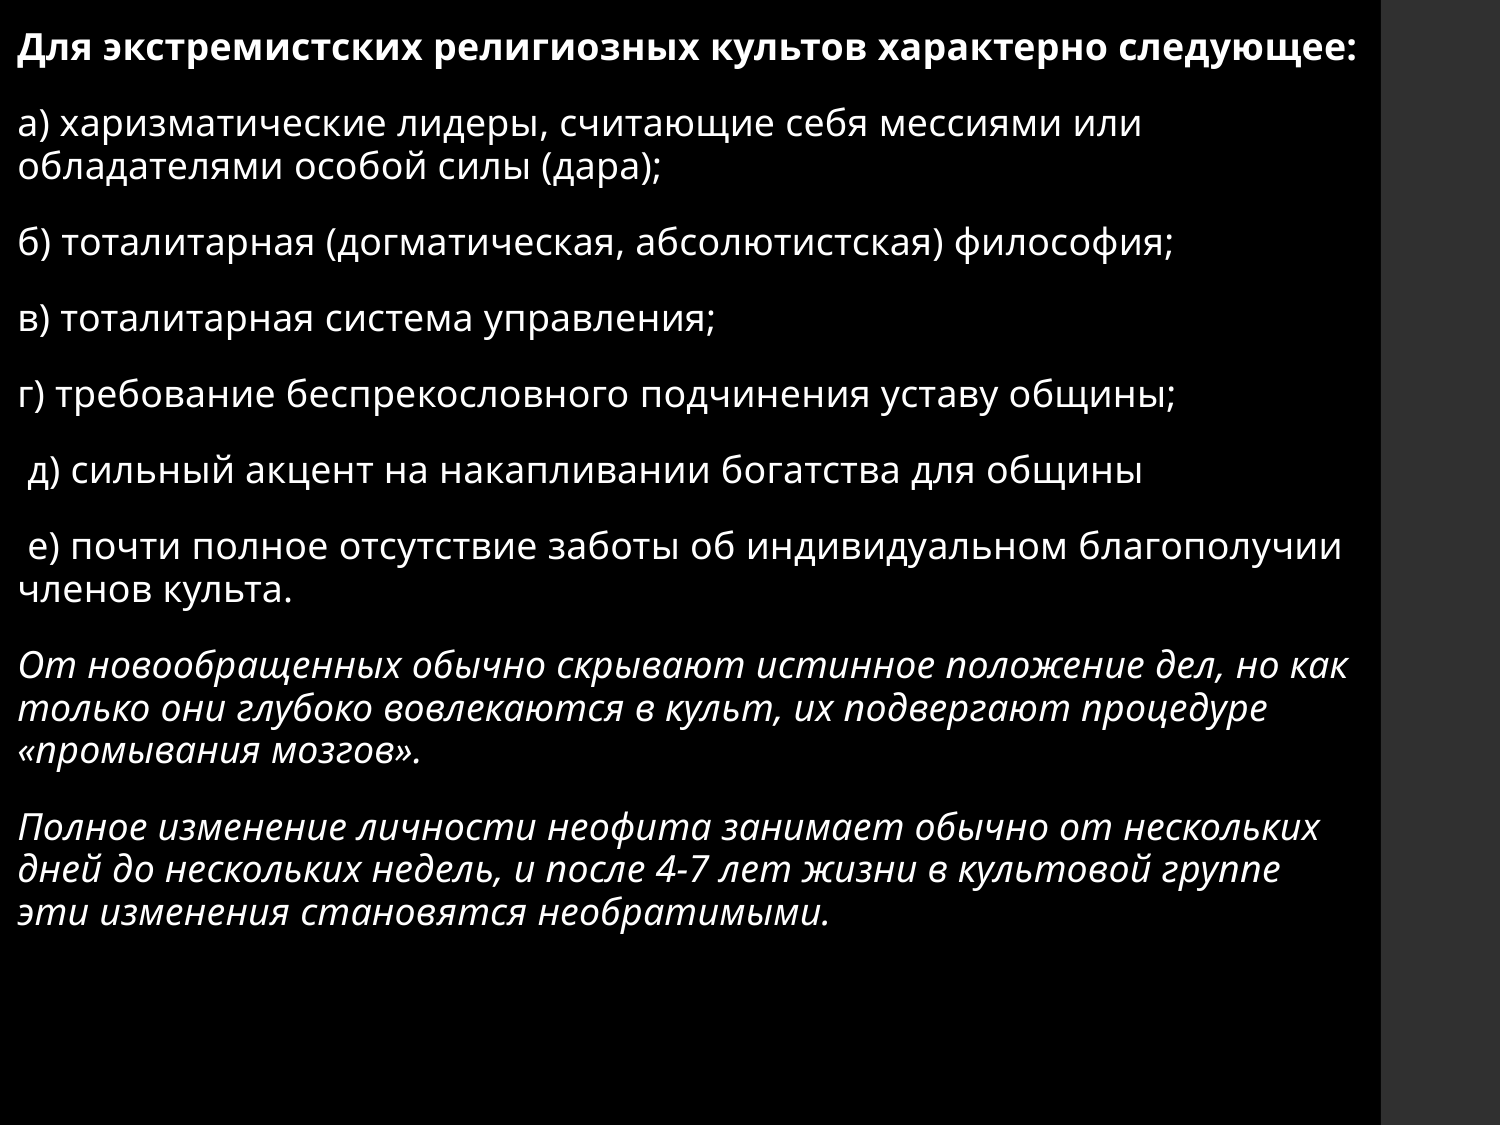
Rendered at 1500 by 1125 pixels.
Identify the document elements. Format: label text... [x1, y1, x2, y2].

list Для экстремистских религиозных культов характерно следующее: а) харизматические лидеры, считающие себя мессиями или обладателями особой силы (дара); б) тоталитарная (догматическая, абсолютистская) философия; в) тоталитарная система управления; г) требование беспрекословного подчинения уставу общины; д) сильный акцент на накапливании богатства для общины е) почти полное отсутствие заботы об индивидуальном благополучии членов культа. От новообращенных обычно скрывают истинное положение дел, но как только они глубоко вовлекаются в культ, их подвергают процедуре «промывания мозгов». Полное изменение личности неофита занимает обычно от нескольких дней до нескольких недель, и после 4-7 лет жизни в культовой группе эти изменения становятся необратимыми. [2, 19, 1379, 1125]
